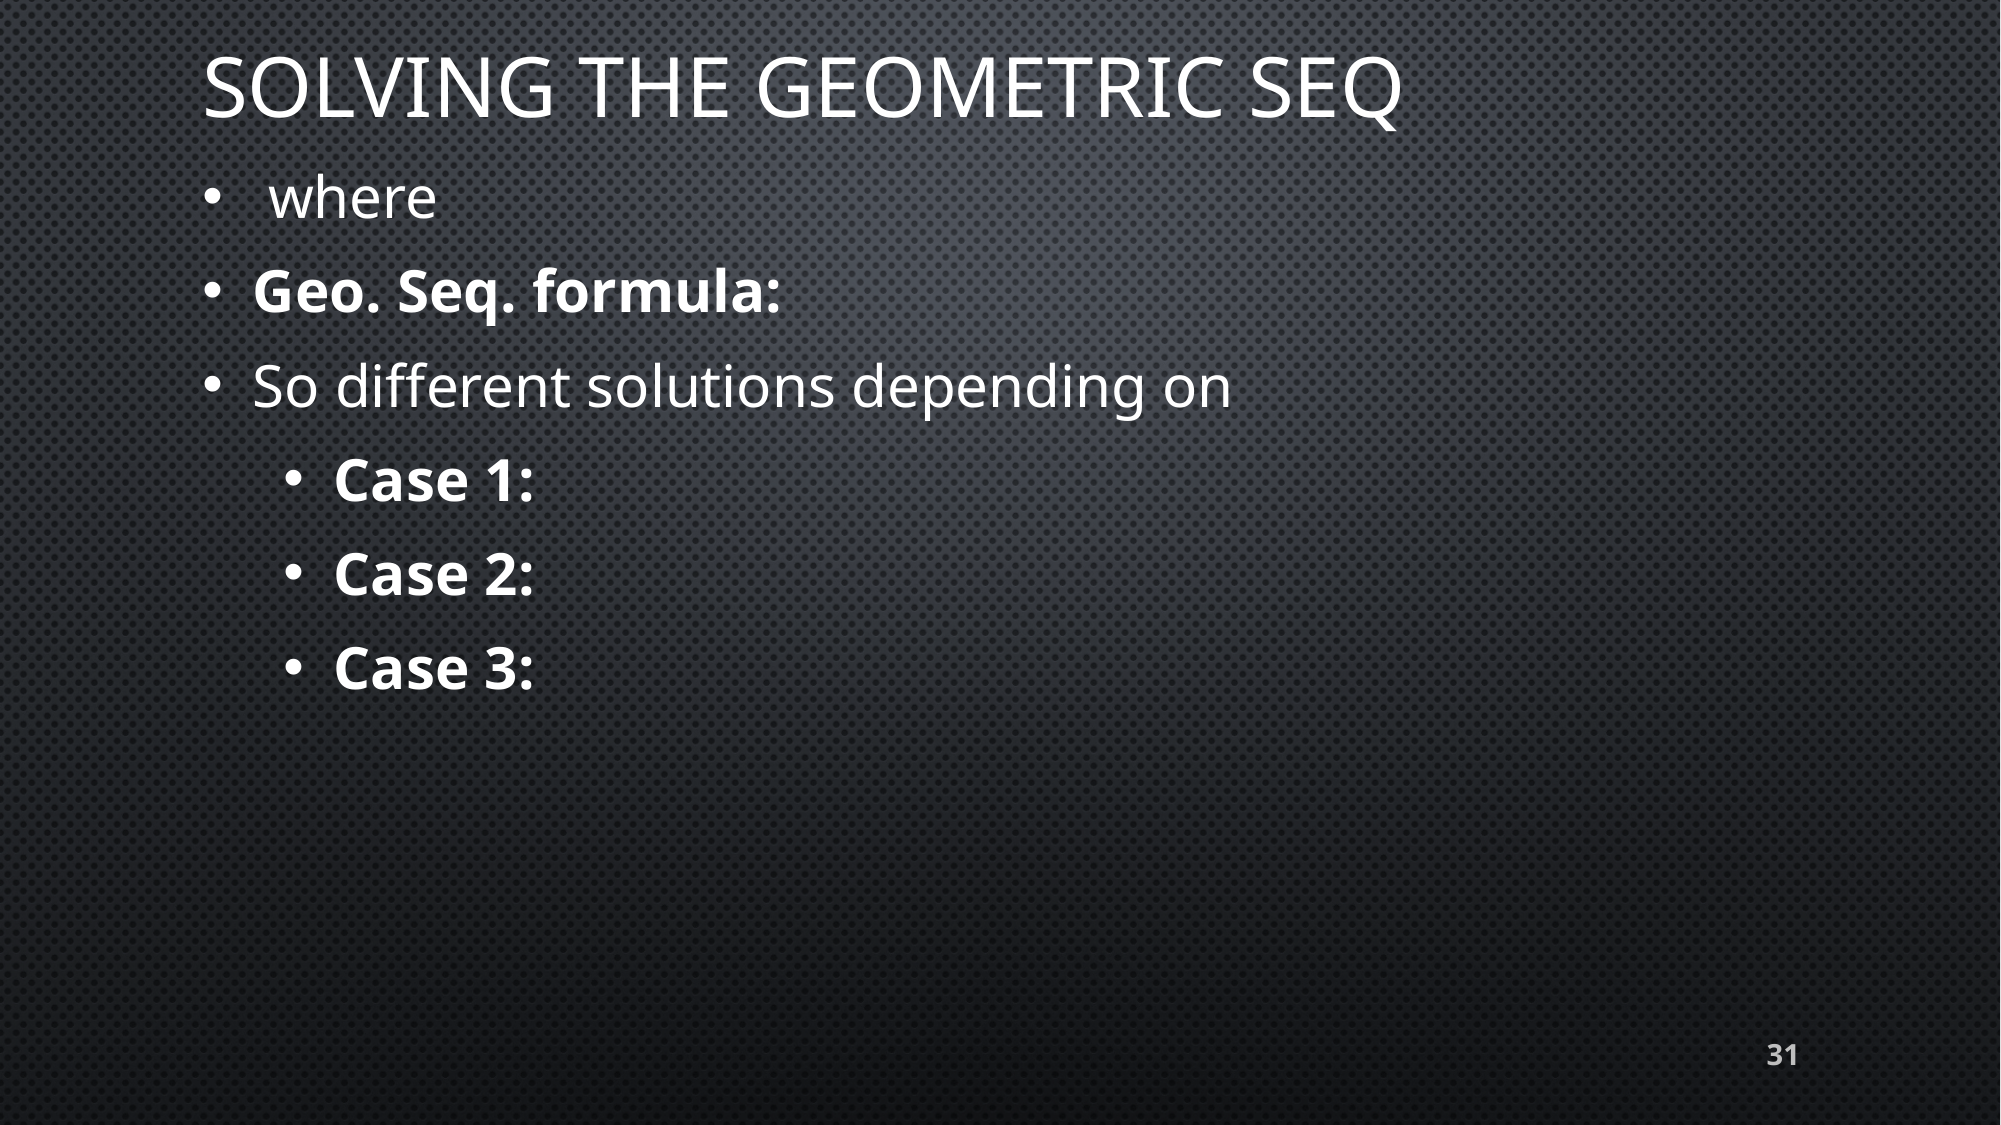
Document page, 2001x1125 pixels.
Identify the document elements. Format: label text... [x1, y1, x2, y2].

slide_number 31 [1724, 1026, 1816, 1087]
title Solving the geometric Seq [187, 0, 1813, 169]
